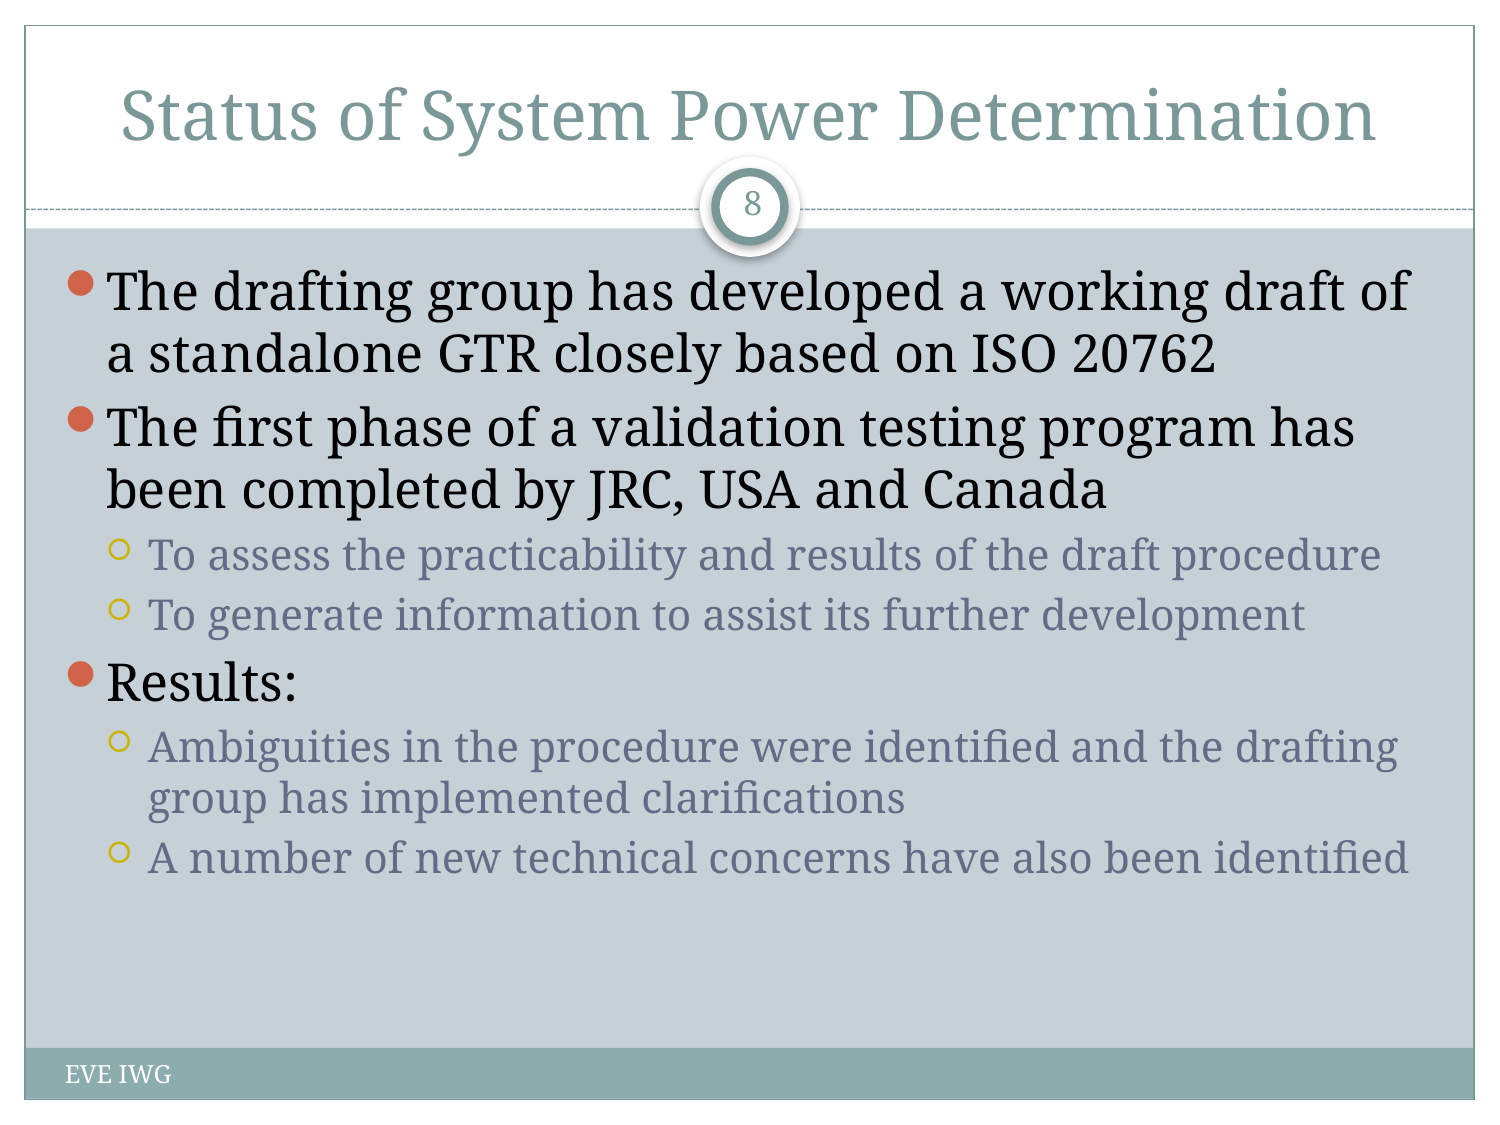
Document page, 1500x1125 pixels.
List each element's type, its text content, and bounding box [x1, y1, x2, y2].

list The drafting group has developed a working draft of a standalone GTR closely based on ISO 20762 The first phase of a validation testing program has been completed by JRC, USA and Canada To assess the practicability and results of the draft procedure To generate information to assist its further development Results: Ambiguities in the procedure were identified and the drafting group has implemented clarifications A number of new technical concerns have also been identified [49, 250, 1445, 1001]
footer EVE IWG [50, 1051, 638, 1112]
title Status of System Power Determination [49, 37, 1450, 162]
slide_number 8 [715, 168, 791, 241]
